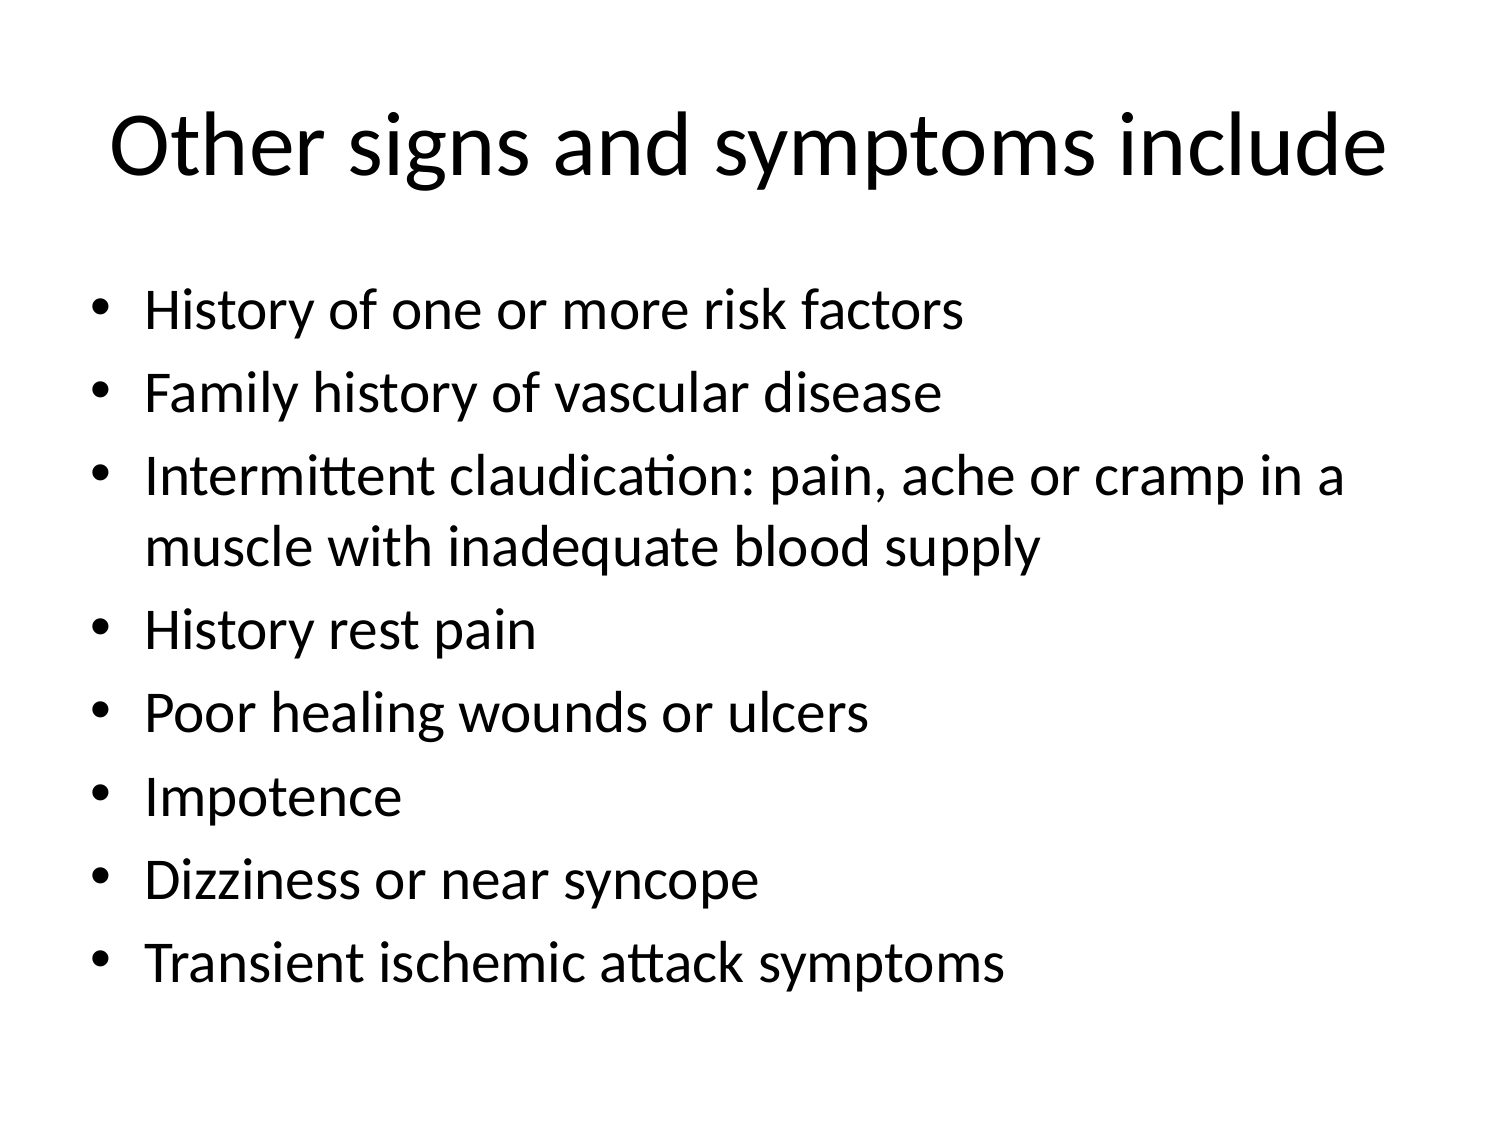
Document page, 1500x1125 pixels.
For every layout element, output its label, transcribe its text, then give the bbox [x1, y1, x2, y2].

list History of one or more risk factors Family history of vascular disease Intermittent claudication: pain, ache or cramp in a muscle with inadequate blood supply History rest pain Poor healing wounds or ulcers Impotence Dizziness or near syncope Transient ischemic attack symptoms [75, 262, 1425, 1005]
title Other signs and symptoms include [75, 45, 1425, 233]
